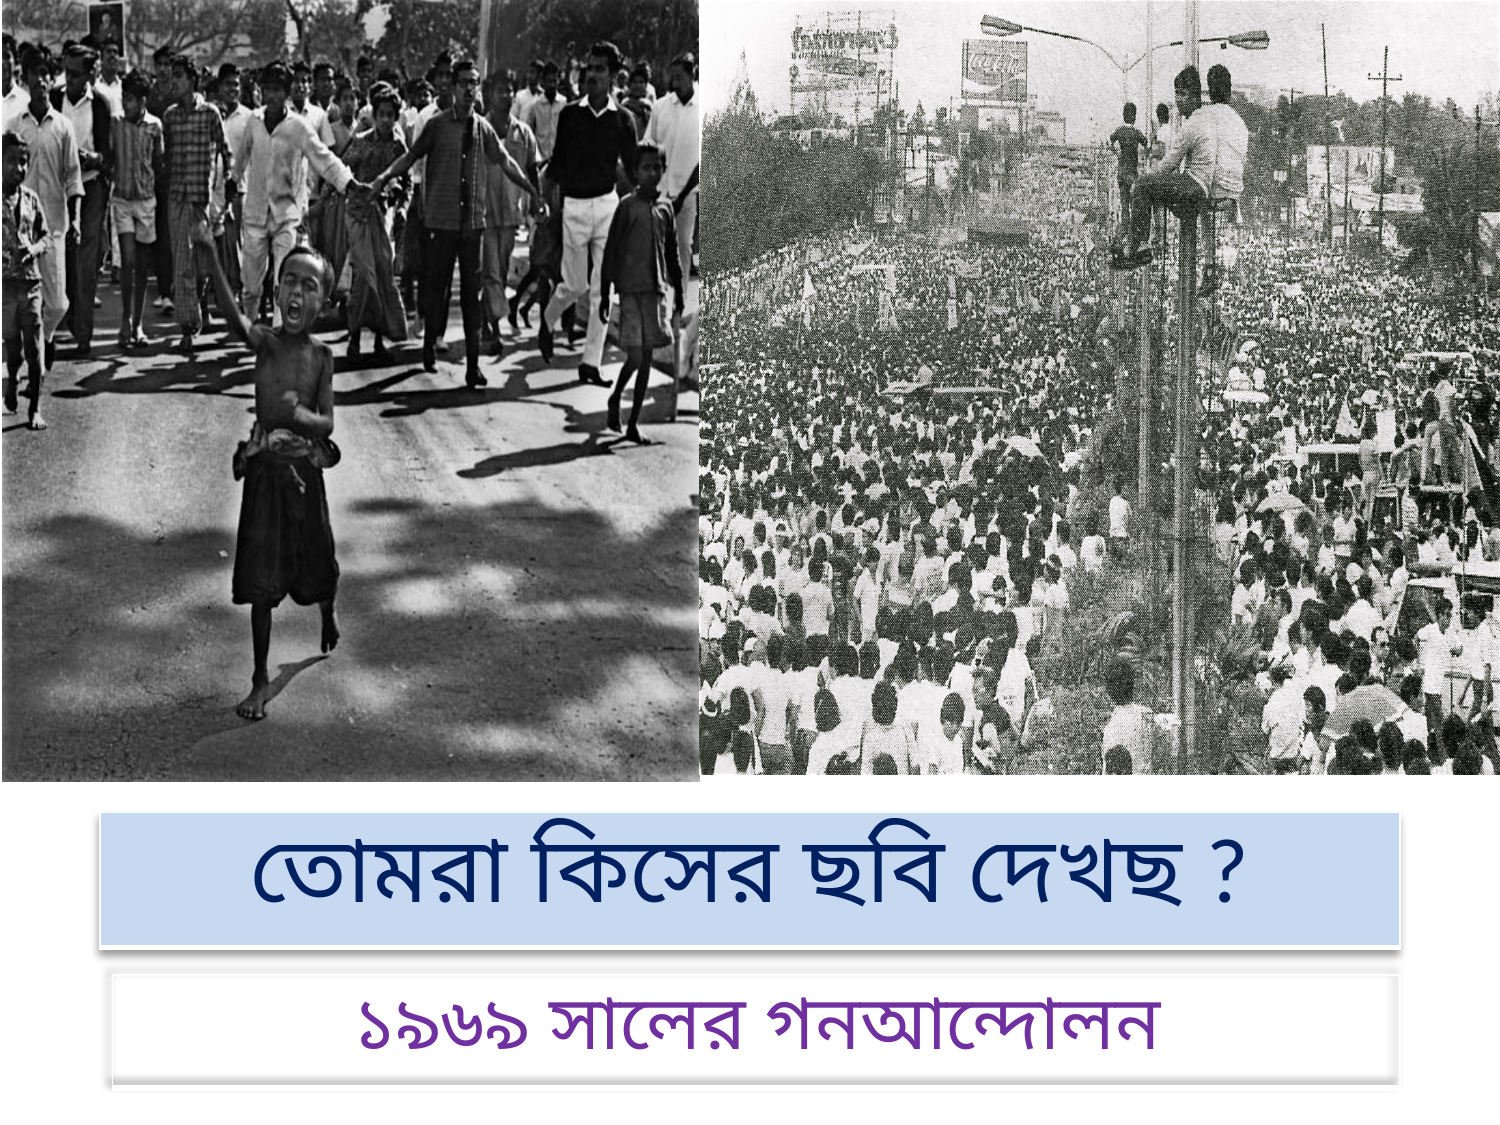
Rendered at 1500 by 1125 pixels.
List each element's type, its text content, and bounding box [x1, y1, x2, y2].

table_header ১৯৬৯ সালের গনআন্দোলন [113, 976, 1399, 1085]
table_header তোমরা কিসের ছবি দেখছ ? [101, 813, 1399, 945]
picture [2, 0, 1500, 782]
